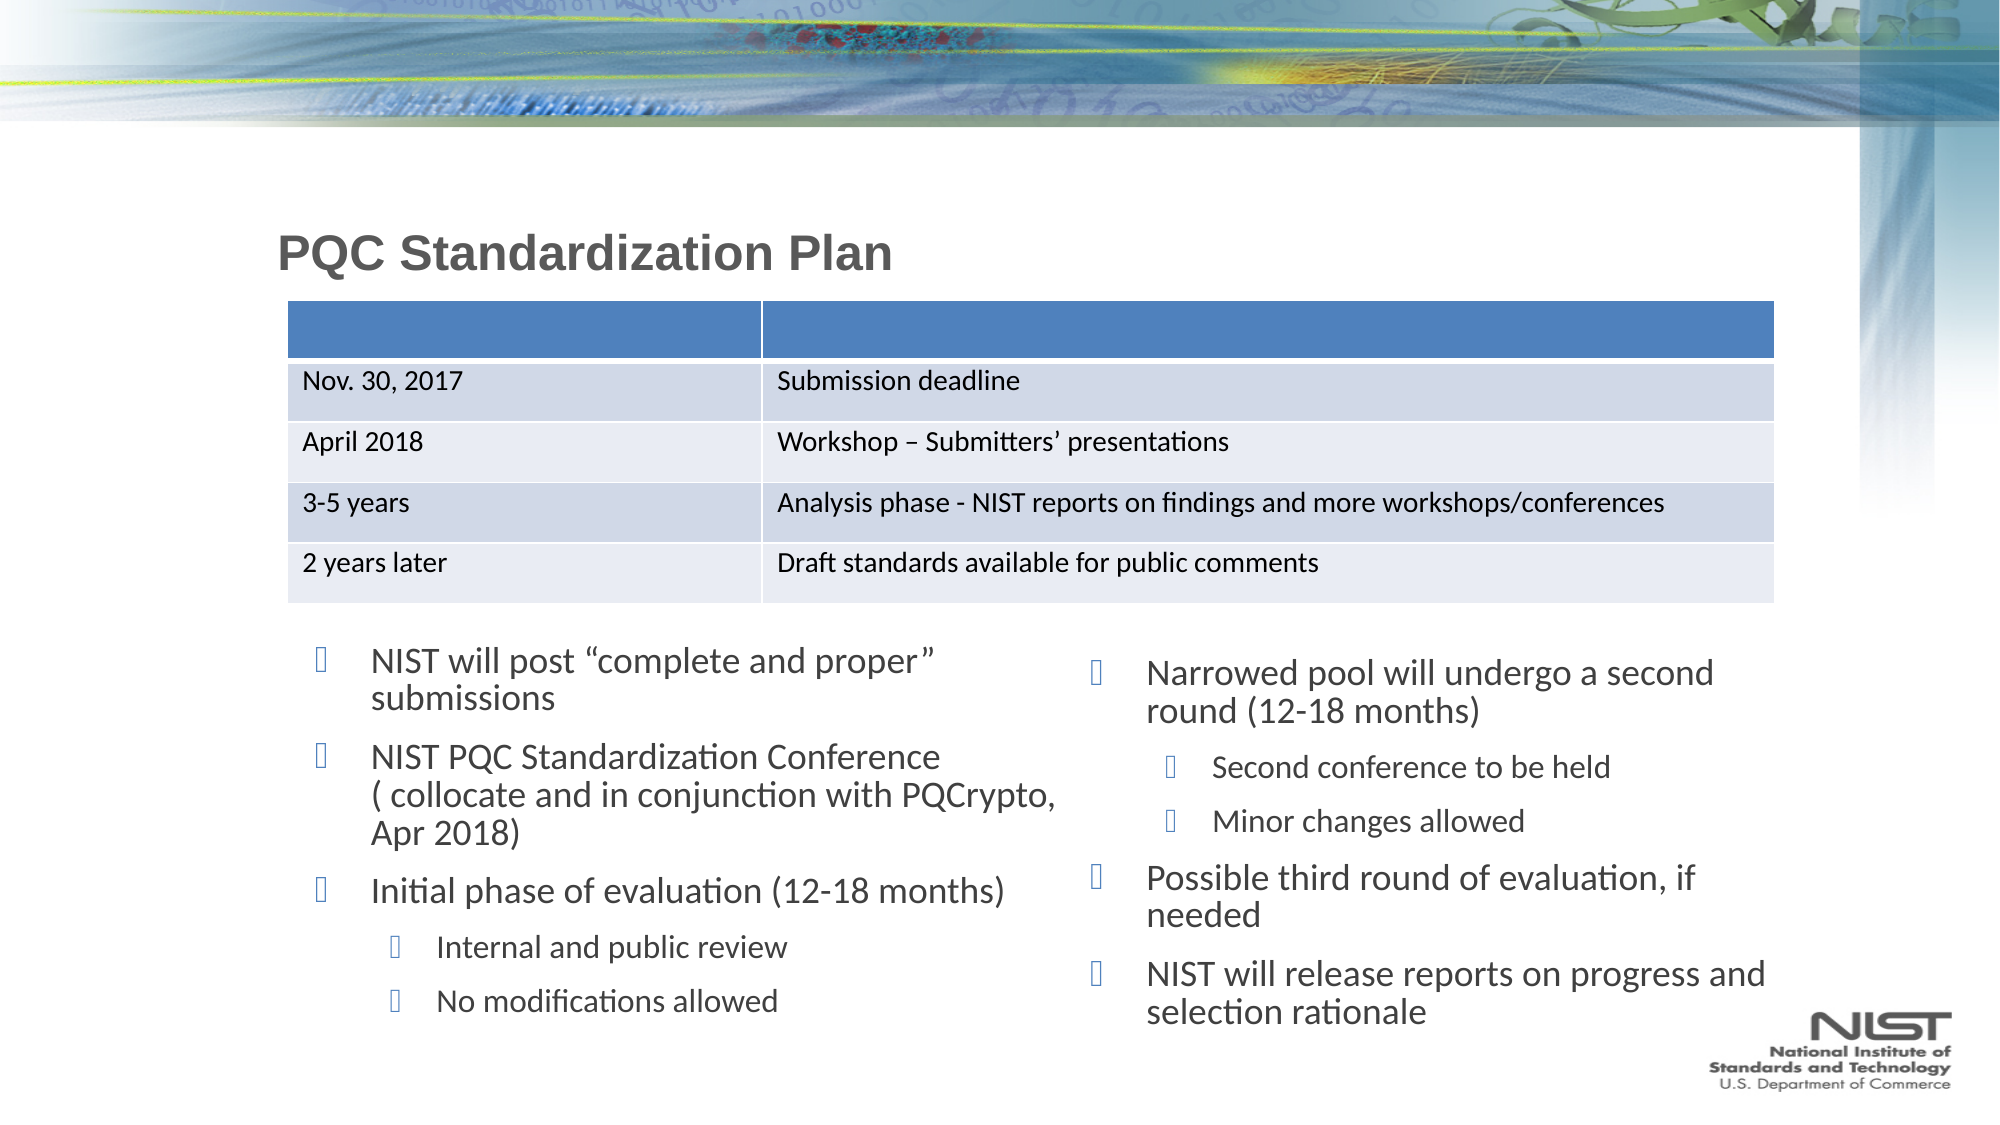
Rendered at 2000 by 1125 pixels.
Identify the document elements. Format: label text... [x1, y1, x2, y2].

table_cell Nov. 30, 2017 [288, 364, 761, 421]
table_cell Submission deadline [763, 364, 1774, 421]
table_header [288, 301, 761, 358]
table_cell 2 years later [288, 544, 761, 603]
table_cell Draft standards available for public comments [763, 544, 1774, 603]
text_box Narrowed pool will undergo a second round (12-18 months) Second conference to be held Minor changes allowed Possible third round of evaluation, if needed NIST will release reports on progress and selection rationale [1075, 650, 1801, 1075]
picture [0, 0, 2000, 1125]
title PQC Standardization Plan [262, 109, 1806, 288]
table_cell 3-5 years [288, 483, 761, 542]
table_cell Analysis phase - NIST reports on findings and more workshops/conferences [763, 483, 1774, 542]
table_header [763, 301, 1774, 358]
table_cell Workshop – Submitters’ presentations [763, 423, 1774, 482]
table_cell April 2018 [288, 423, 761, 482]
text_box NIST will post “complete and proper” submissions NIST PQC Standardization Conference ( collocate and in conjunction with PQCrypto, Apr 2018) Initial phase of evaluation (12-18 months) Internal and public review No modifications allowed [299, 637, 1076, 1075]
